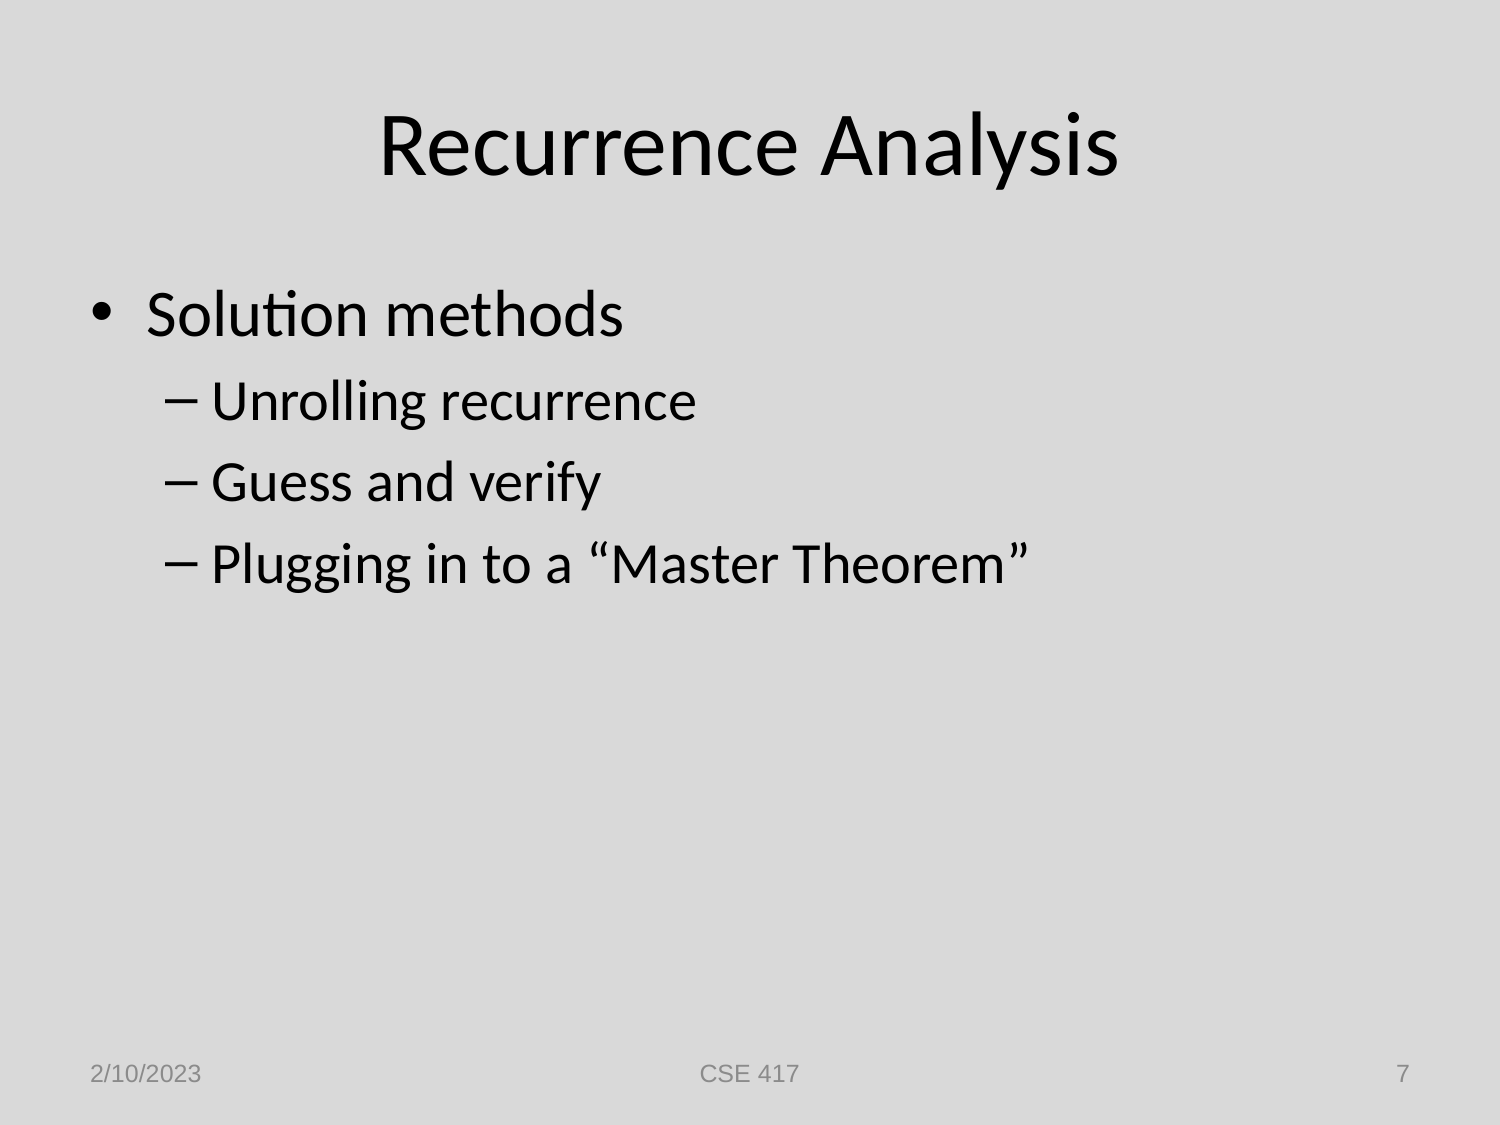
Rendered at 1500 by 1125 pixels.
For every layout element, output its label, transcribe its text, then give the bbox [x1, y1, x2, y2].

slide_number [75, 1042, 425, 1103]
title Recurrence Analysis [75, 45, 1425, 233]
footer CSE 417 [512, 1042, 988, 1103]
slide_number 7 [1074, 1042, 1425, 1103]
list Solution methods Unrolling recurrence Guess and verify Plugging in to a “Master Theorem” [75, 262, 1425, 1005]
